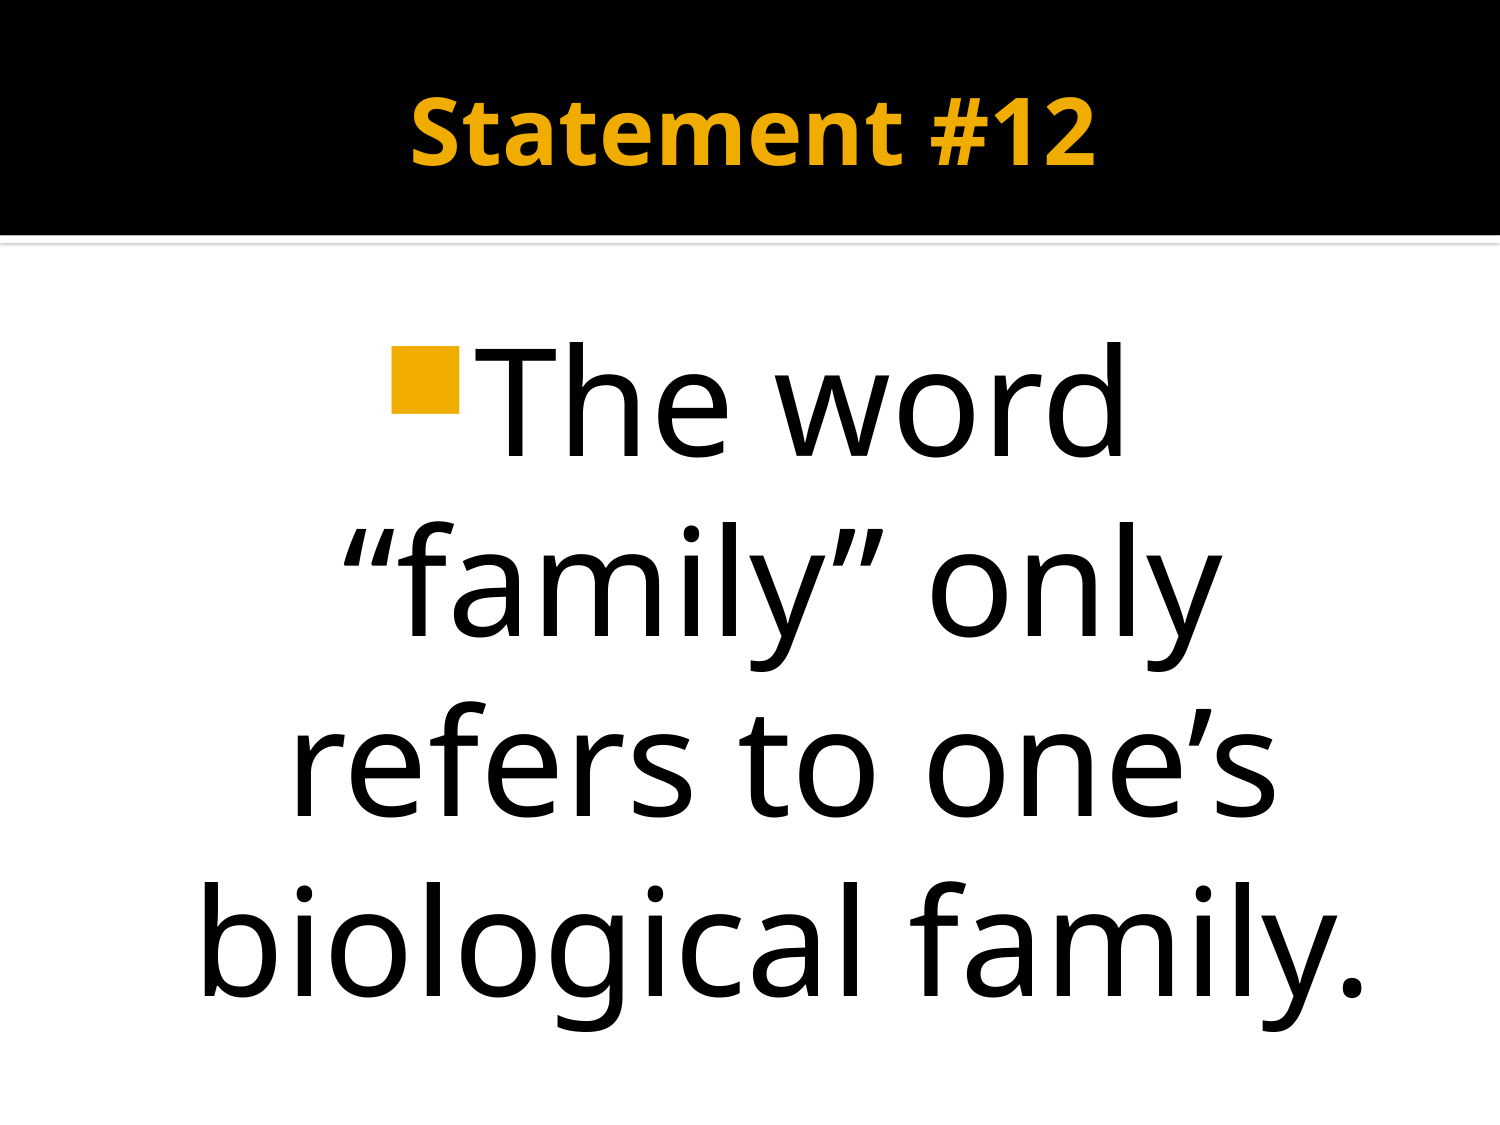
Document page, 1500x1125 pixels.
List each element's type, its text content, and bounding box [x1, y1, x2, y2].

list The word “family” only refers to one’s biological family. [75, 291, 1425, 1050]
title Statement #12 [75, 25, 1425, 231]
